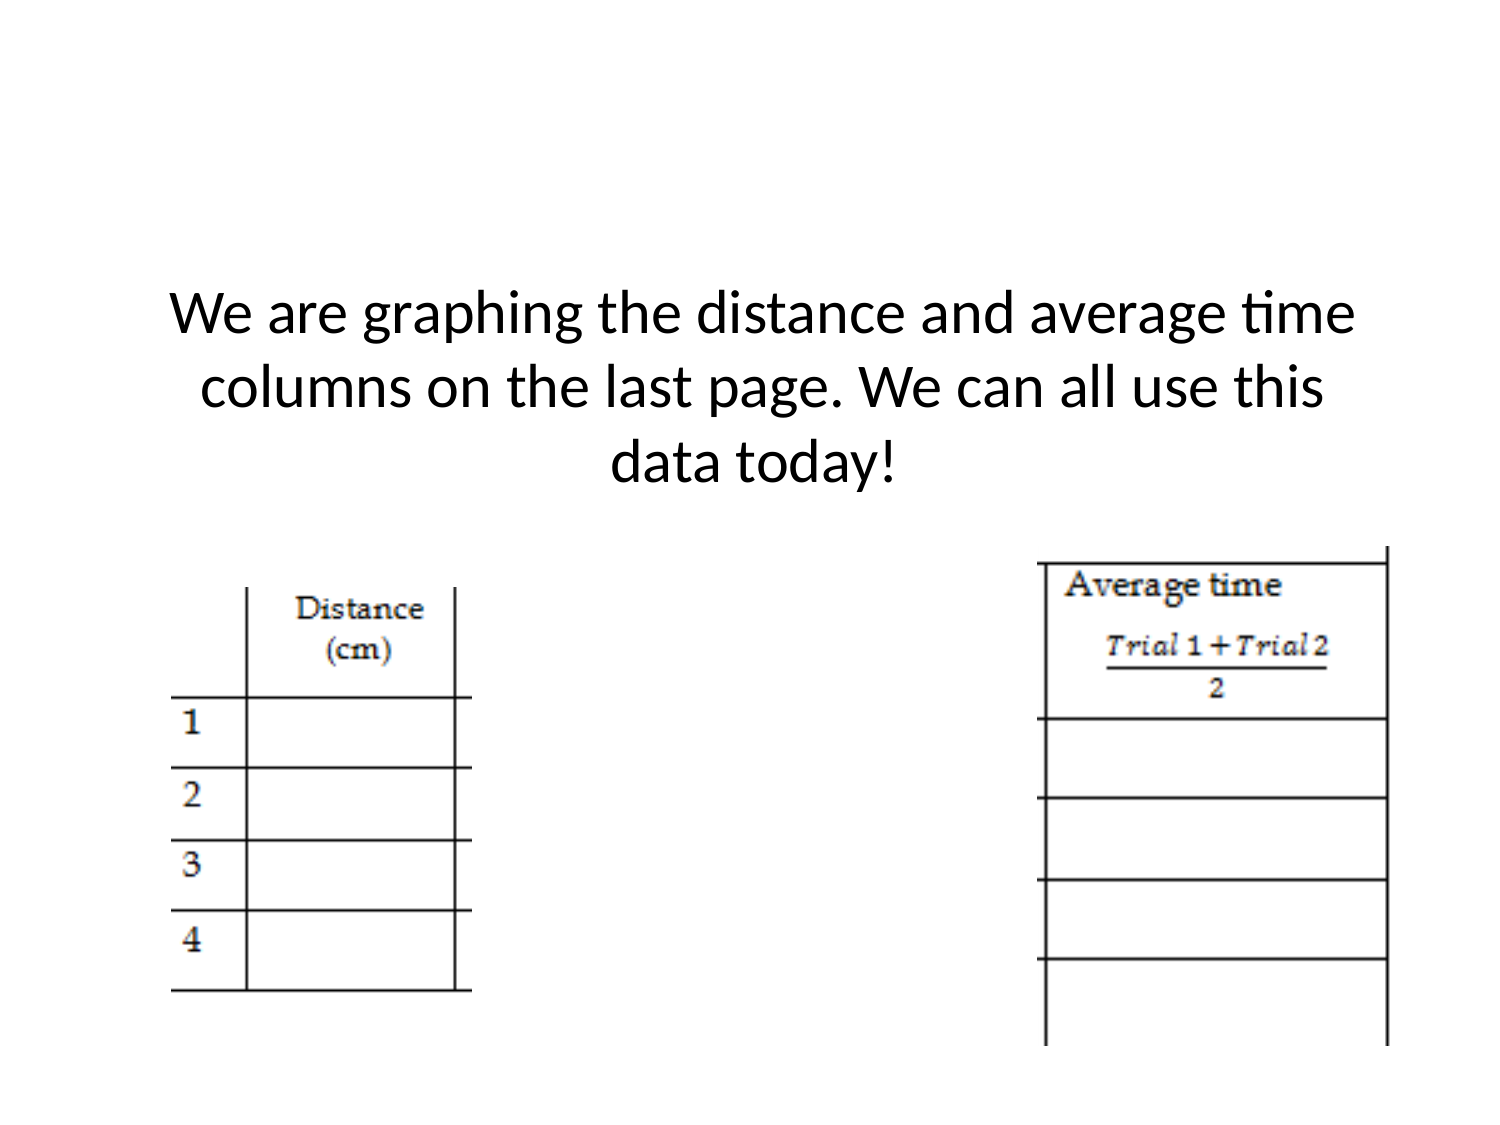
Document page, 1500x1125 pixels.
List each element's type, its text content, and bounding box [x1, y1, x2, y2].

picture [1037, 546, 1401, 1046]
title We are graphing the distance and average time columns on the last page. We can all use this data today! [125, 262, 1401, 504]
picture [171, 587, 472, 1006]
